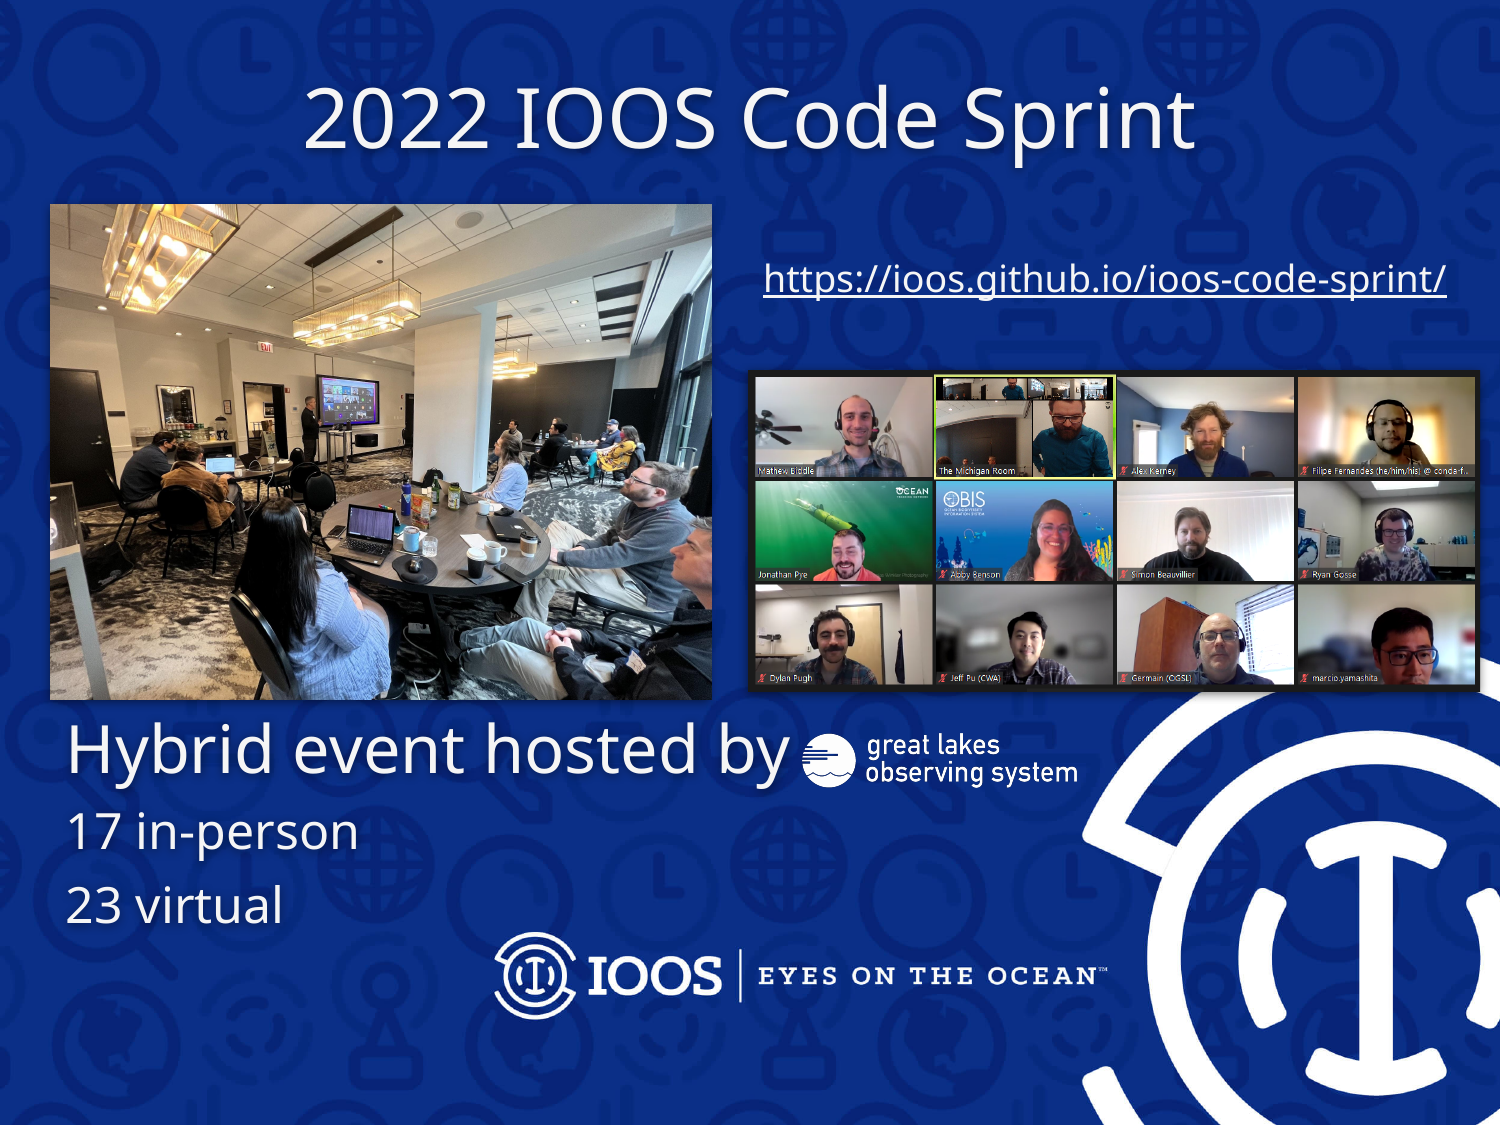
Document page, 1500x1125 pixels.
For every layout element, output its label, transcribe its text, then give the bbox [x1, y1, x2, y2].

text_box https://ioos.github.io/ioos-code-sprint/ [748, 239, 1481, 321]
picture [0, 0, 1500, 1125]
title 2022 IOOS Code Sprint [112, 50, 1388, 179]
subtitle Hybrid event hosted by 17 in-person 23 virtual [50, 691, 1386, 977]
